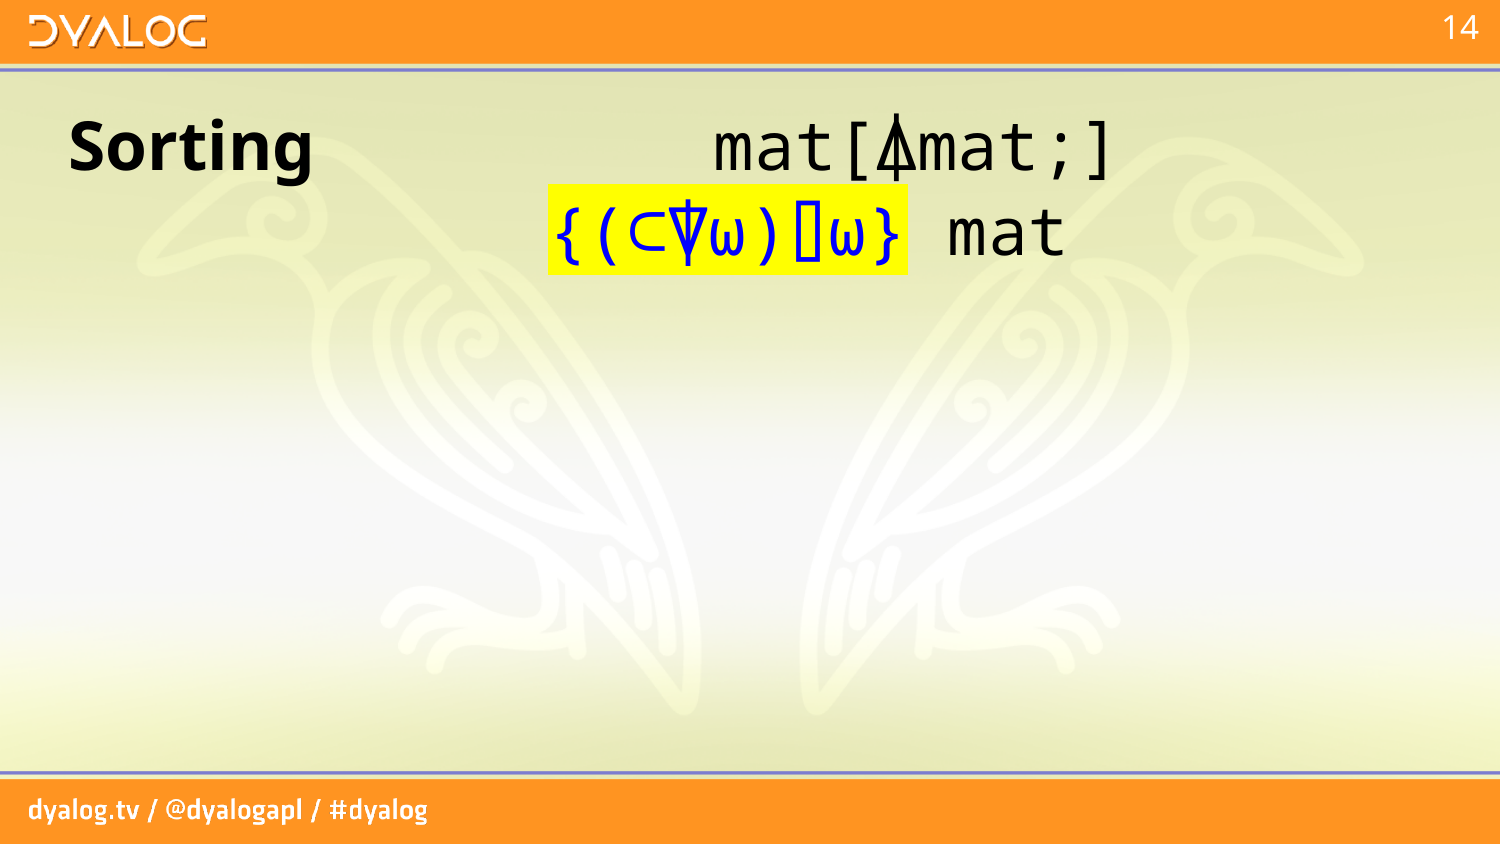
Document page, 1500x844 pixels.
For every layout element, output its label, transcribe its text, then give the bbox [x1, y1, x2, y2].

picture [0, 0, 1500, 844]
list {(⊂⍒⍵)⌷⍵} mat [53, 196, 1425, 844]
title Sorting mat[⍋mat;] [53, 94, 1500, 192]
